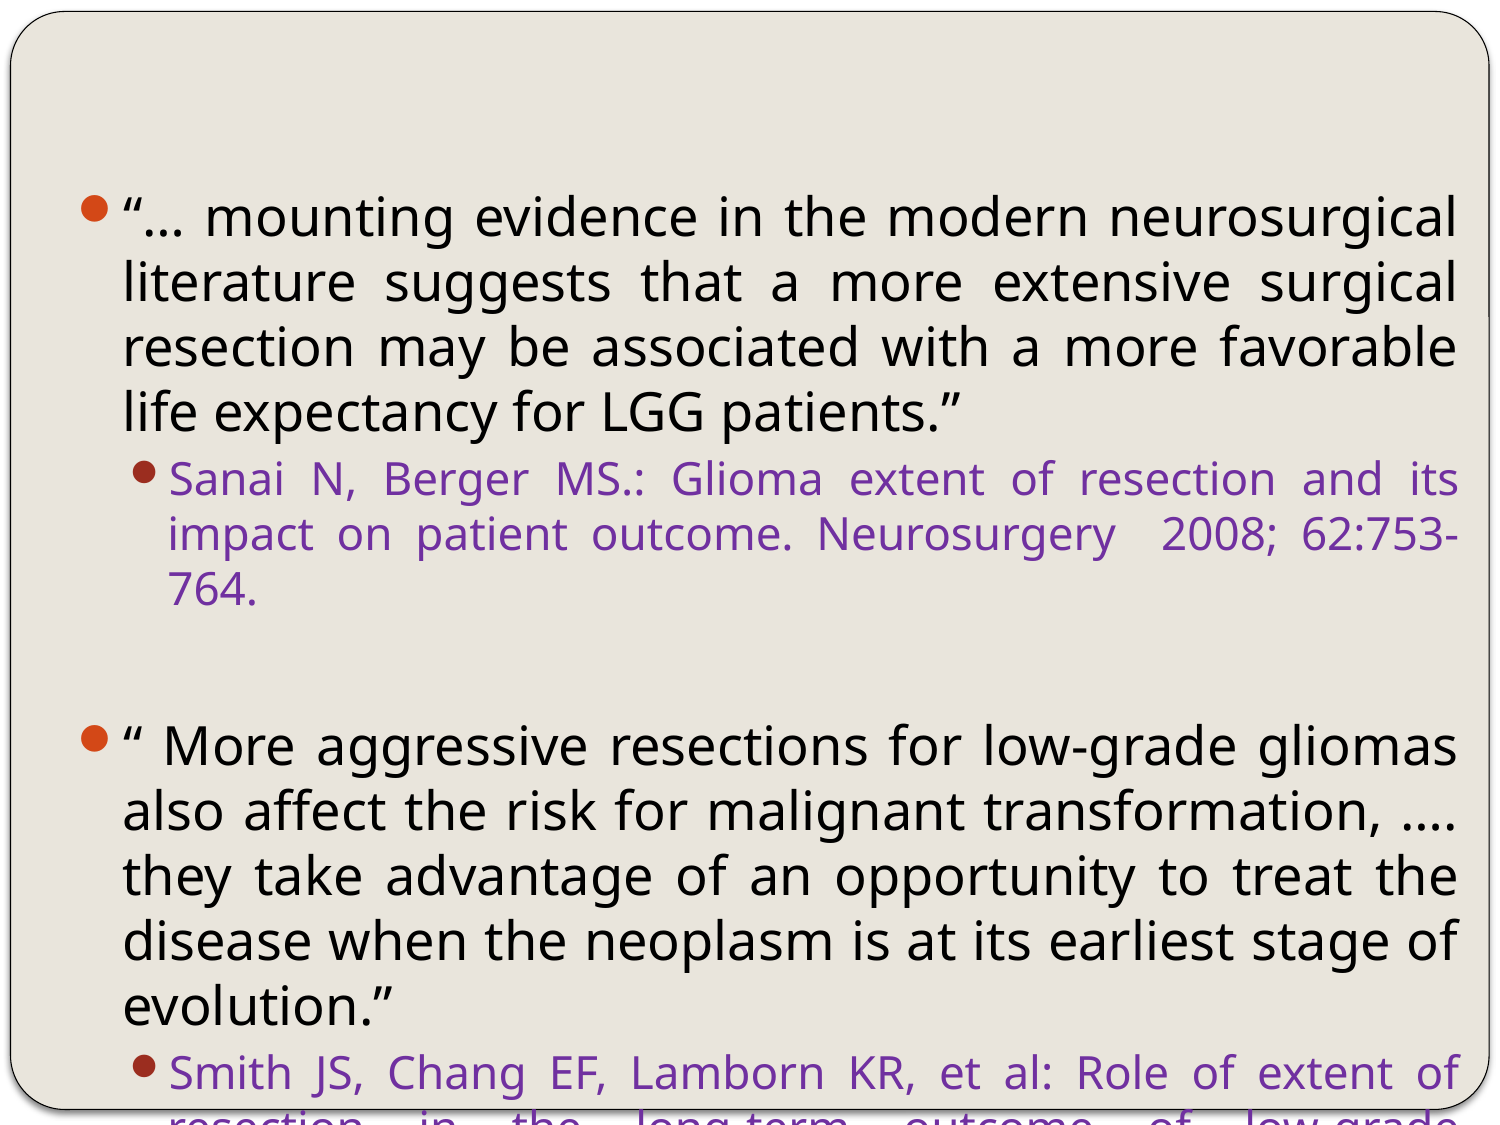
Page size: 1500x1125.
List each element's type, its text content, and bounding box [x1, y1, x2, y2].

list “… mounting evidence in the modern neurosurgical literature suggests that a more extensive surgical resection may be associated with a more favorable life expectancy for LGG patients.” Sanai N, Berger MS.: Glioma extent of resection and its impact on patient outcome. Neurosurgery 2008; 62:753-764. “ More aggressive resections for low-grade gliomas also affect the risk for malignant transformation, …. they take advantage of an opportunity to treat the disease when the neoplasm is at its earliest stage of evolution.” Smith JS, Chang EF, Lamborn KR, et al: Role of extent of resection in the long-term outcome of low-grade hemispheric gliomas. J Clin Oncol 2008; 26:1338-1345. [62, 174, 1475, 1013]
